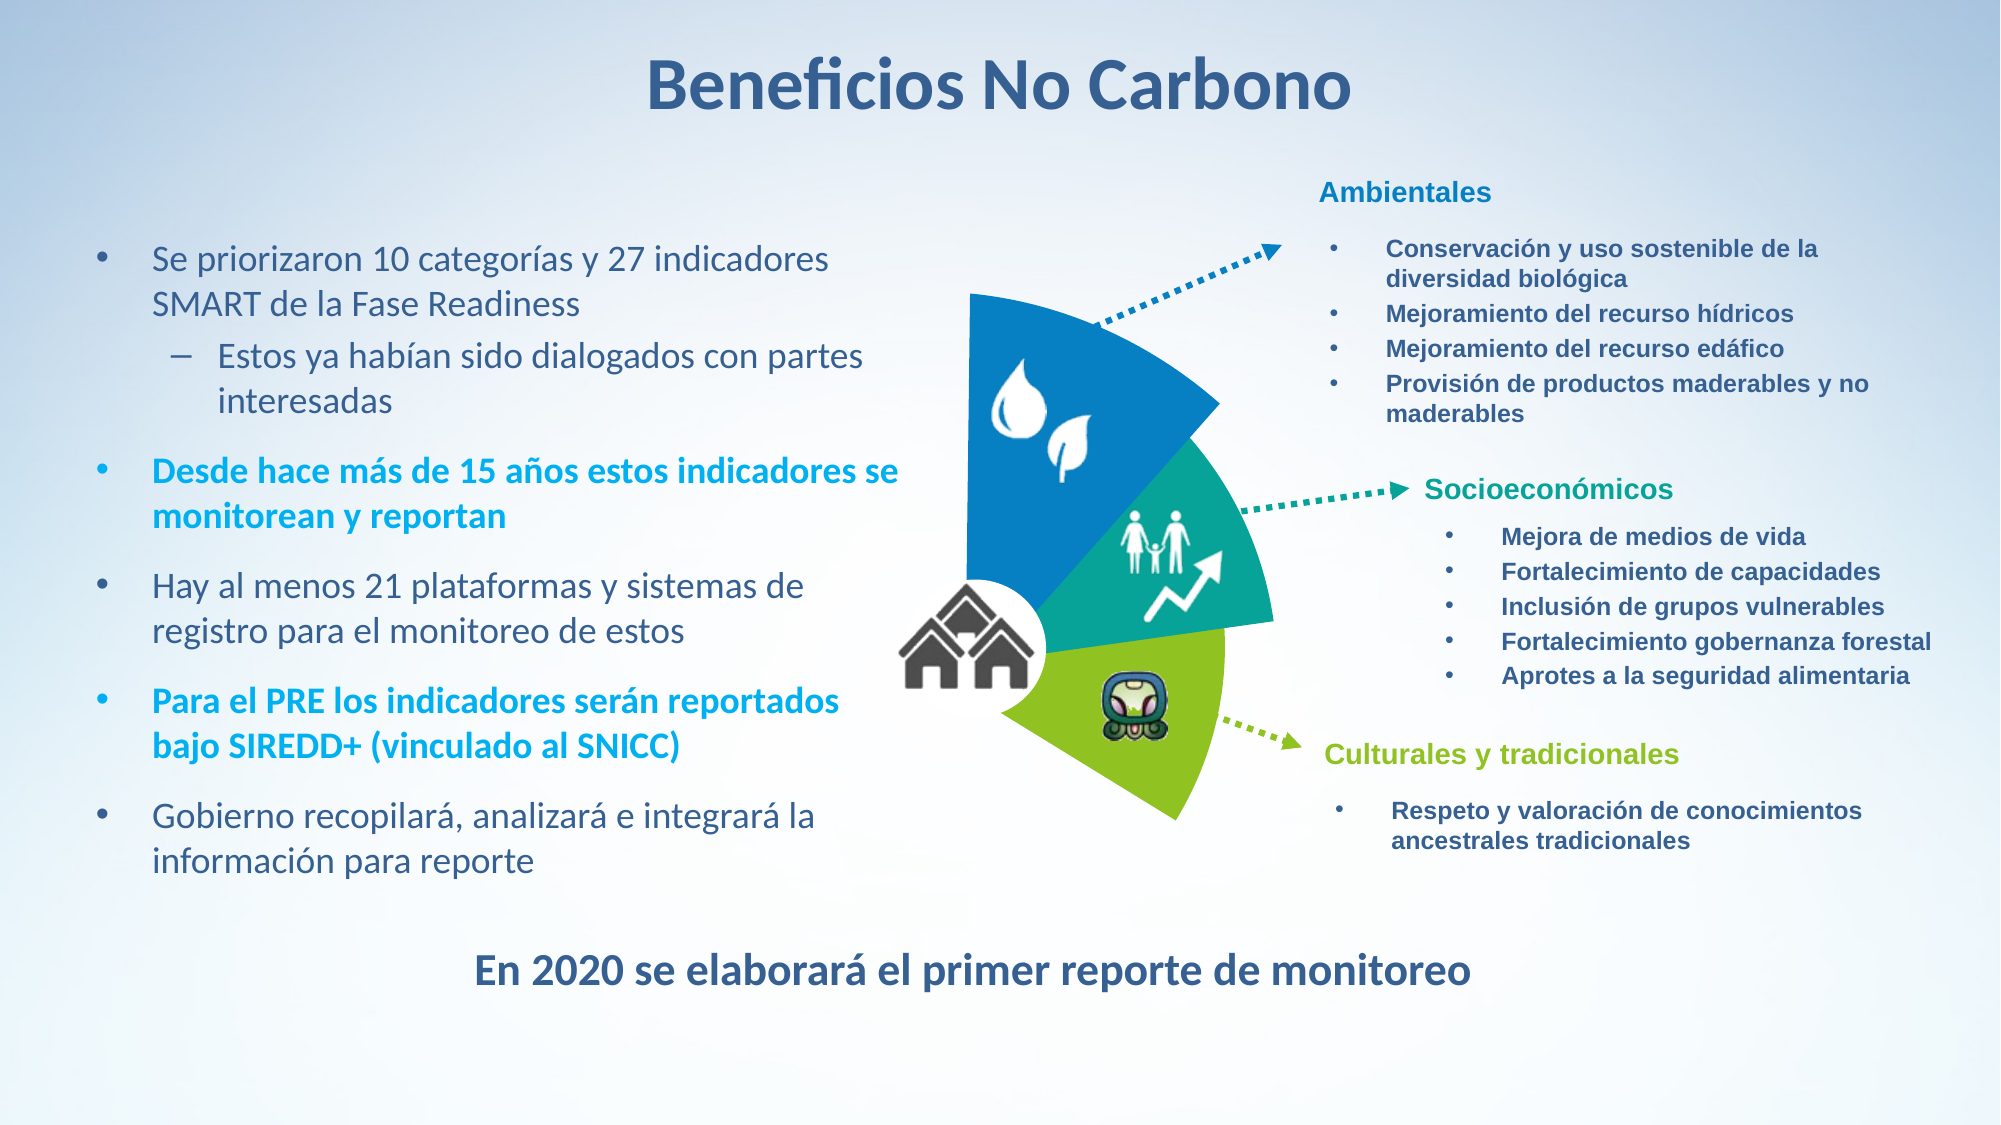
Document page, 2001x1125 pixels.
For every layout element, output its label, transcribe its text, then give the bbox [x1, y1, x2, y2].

text_box En 2020 se elaborará el primer reporte de monitoreo [358, 932, 540, 1003]
text_box Beneficios No Carbono [197, 27, 1803, 126]
text_box Se priorizaron 10 categorías y 27 indicadores SMART de la Fase Readiness Estos ya habían sido dialogados con partes interesadas Desde hace más de 15 años estos indicadores se monitorean y reportan Hay al menos 21 plataformas y sistemas de registro para el monitoreo de estos Para el PRE los indicadores serán reportados bajo SIREDD+ (vinculado al SNICC) Gobierno recopilará, analizará e integrará la información para reporte [80, 226, 540, 896]
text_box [546, 163, 2000, 1076]
picture [0, 0, 2001, 1125]
